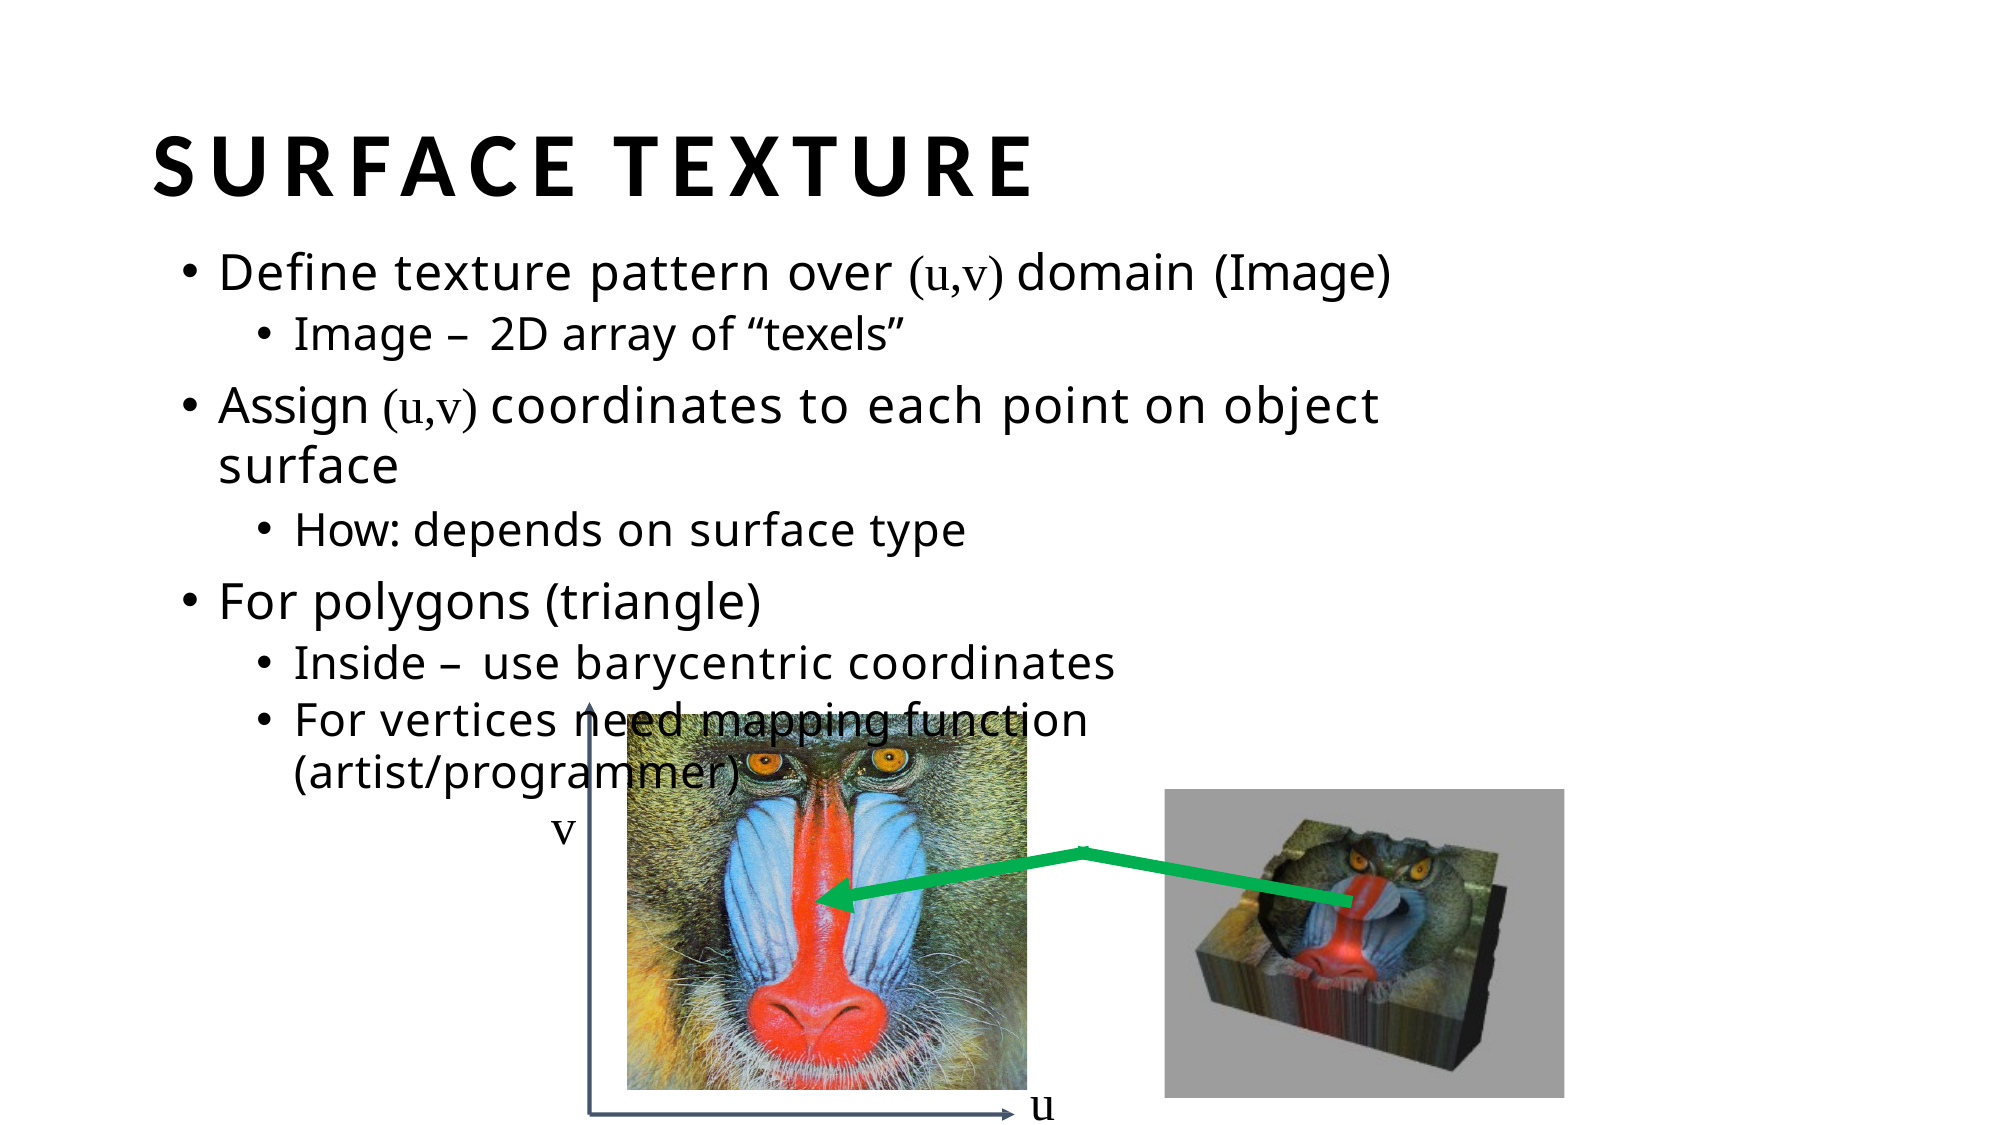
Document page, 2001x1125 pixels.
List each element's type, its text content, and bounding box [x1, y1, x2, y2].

text_box Define texture pattern over (u,v) domain (Image) Image – 2D array of “texels” Assign (u,v) coordinates to each point on object surface How: depends on surface type For polygons (triangle) Inside – use barycentric coordinates For vertices need mapping function (artist/programmer) v [179, 240, 1504, 855]
text_box [627, 855, 1028, 1090]
title SURFACE TEXTURE [150, 68, 1850, 293]
text_box u [1028, 1070, 1058, 1125]
text_box [1164, 789, 1565, 1098]
text_box [814, 845, 1091, 914]
text_box [587, 855, 592, 1115]
text_box [589, 1108, 1015, 1121]
